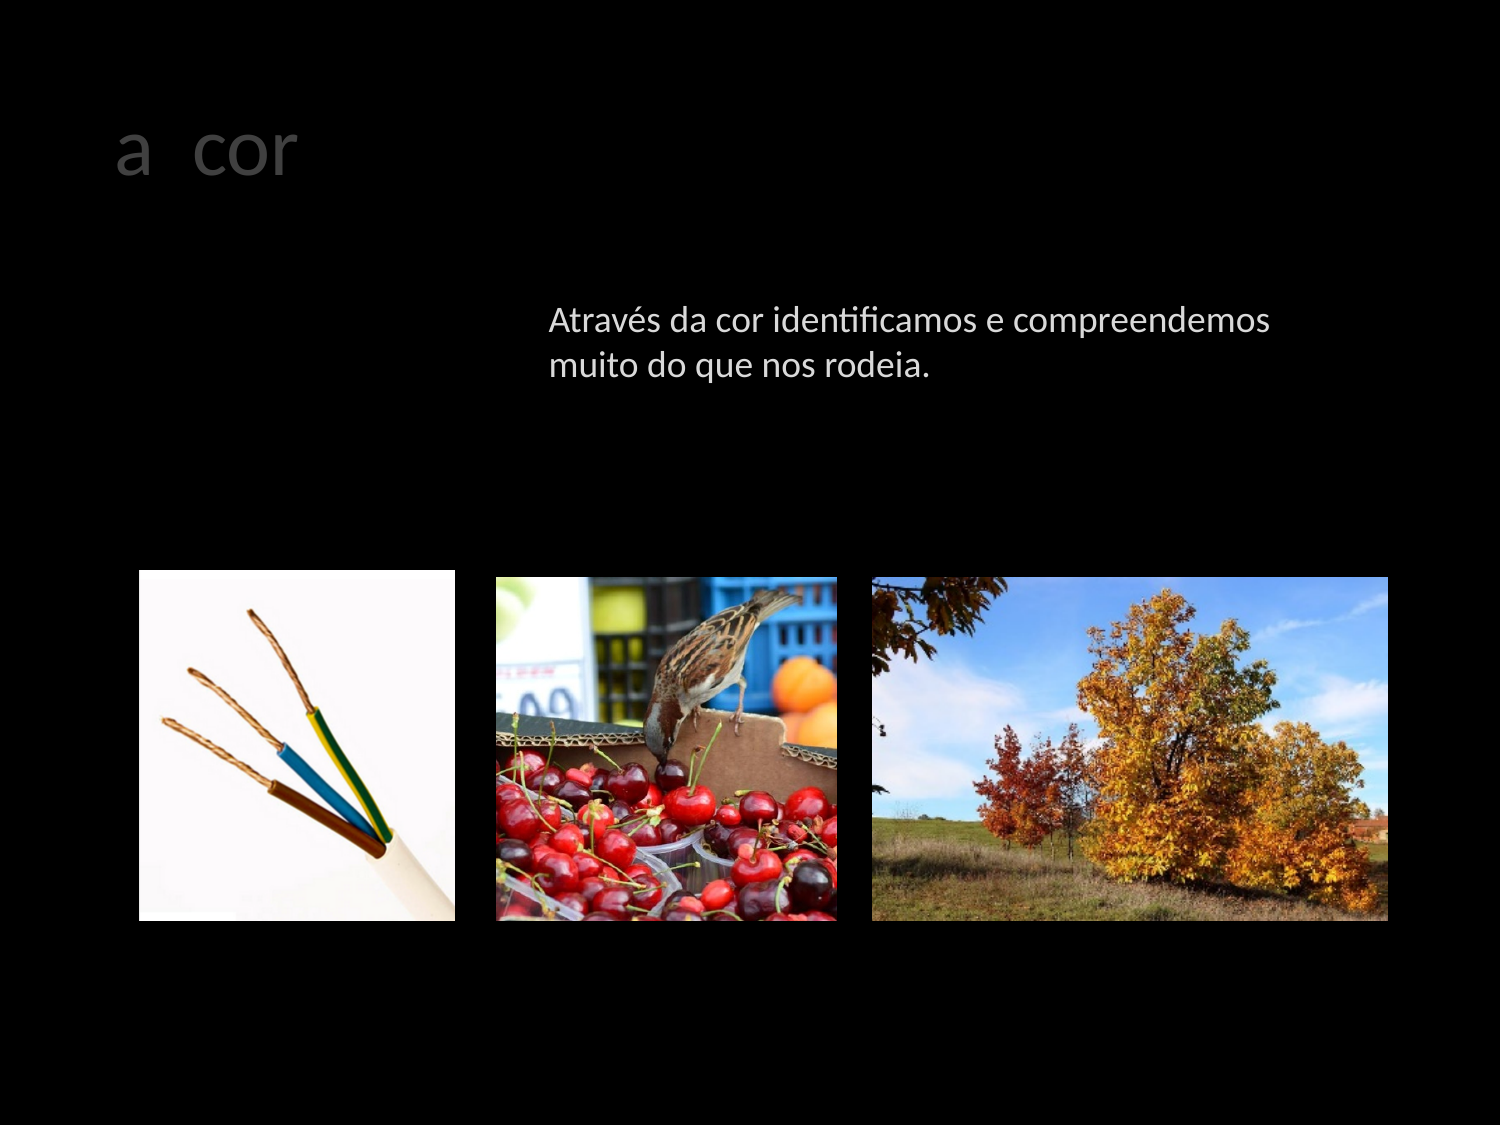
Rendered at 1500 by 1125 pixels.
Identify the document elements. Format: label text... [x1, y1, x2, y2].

text_box a cor [100, 84, 332, 200]
picture [139, 570, 456, 921]
picture [496, 576, 837, 921]
text_box Através da cor identificamos e compreendemos muito do que nos rodeia. [533, 287, 1464, 393]
picture [872, 576, 1389, 921]
